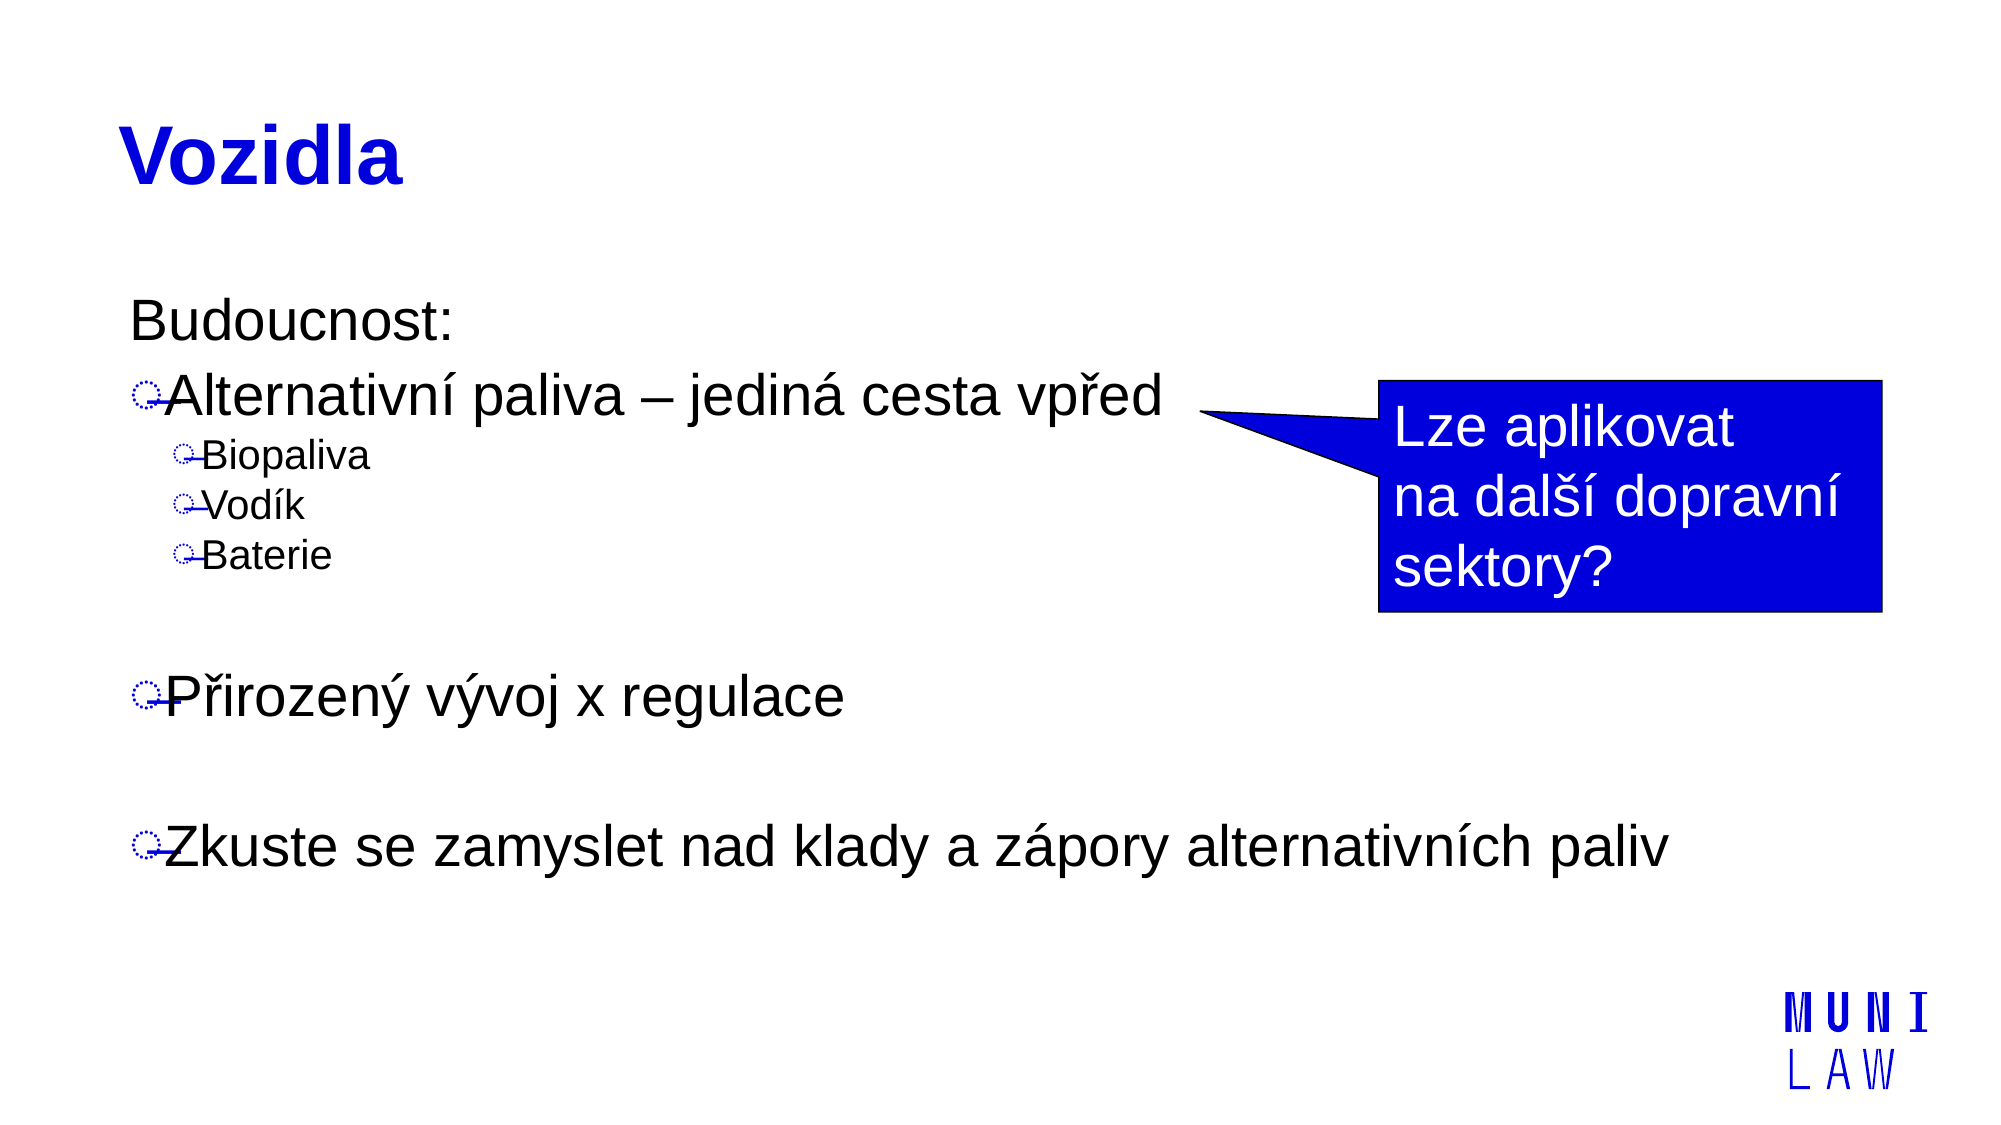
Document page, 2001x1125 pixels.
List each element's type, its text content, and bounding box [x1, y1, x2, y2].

title Vozidla [118, 118, 1883, 193]
list Budoucnost: Alternativní paliva – jediná cesta vpřed Biopaliva Vodík Baterie Přirozený vývoj x regulace Zkuste se zamyslet nad klady a zápory alternativních paliv [118, 277, 1883, 957]
text_box Lze aplikovat na další dopravní sektory? [1199, 380, 1882, 612]
